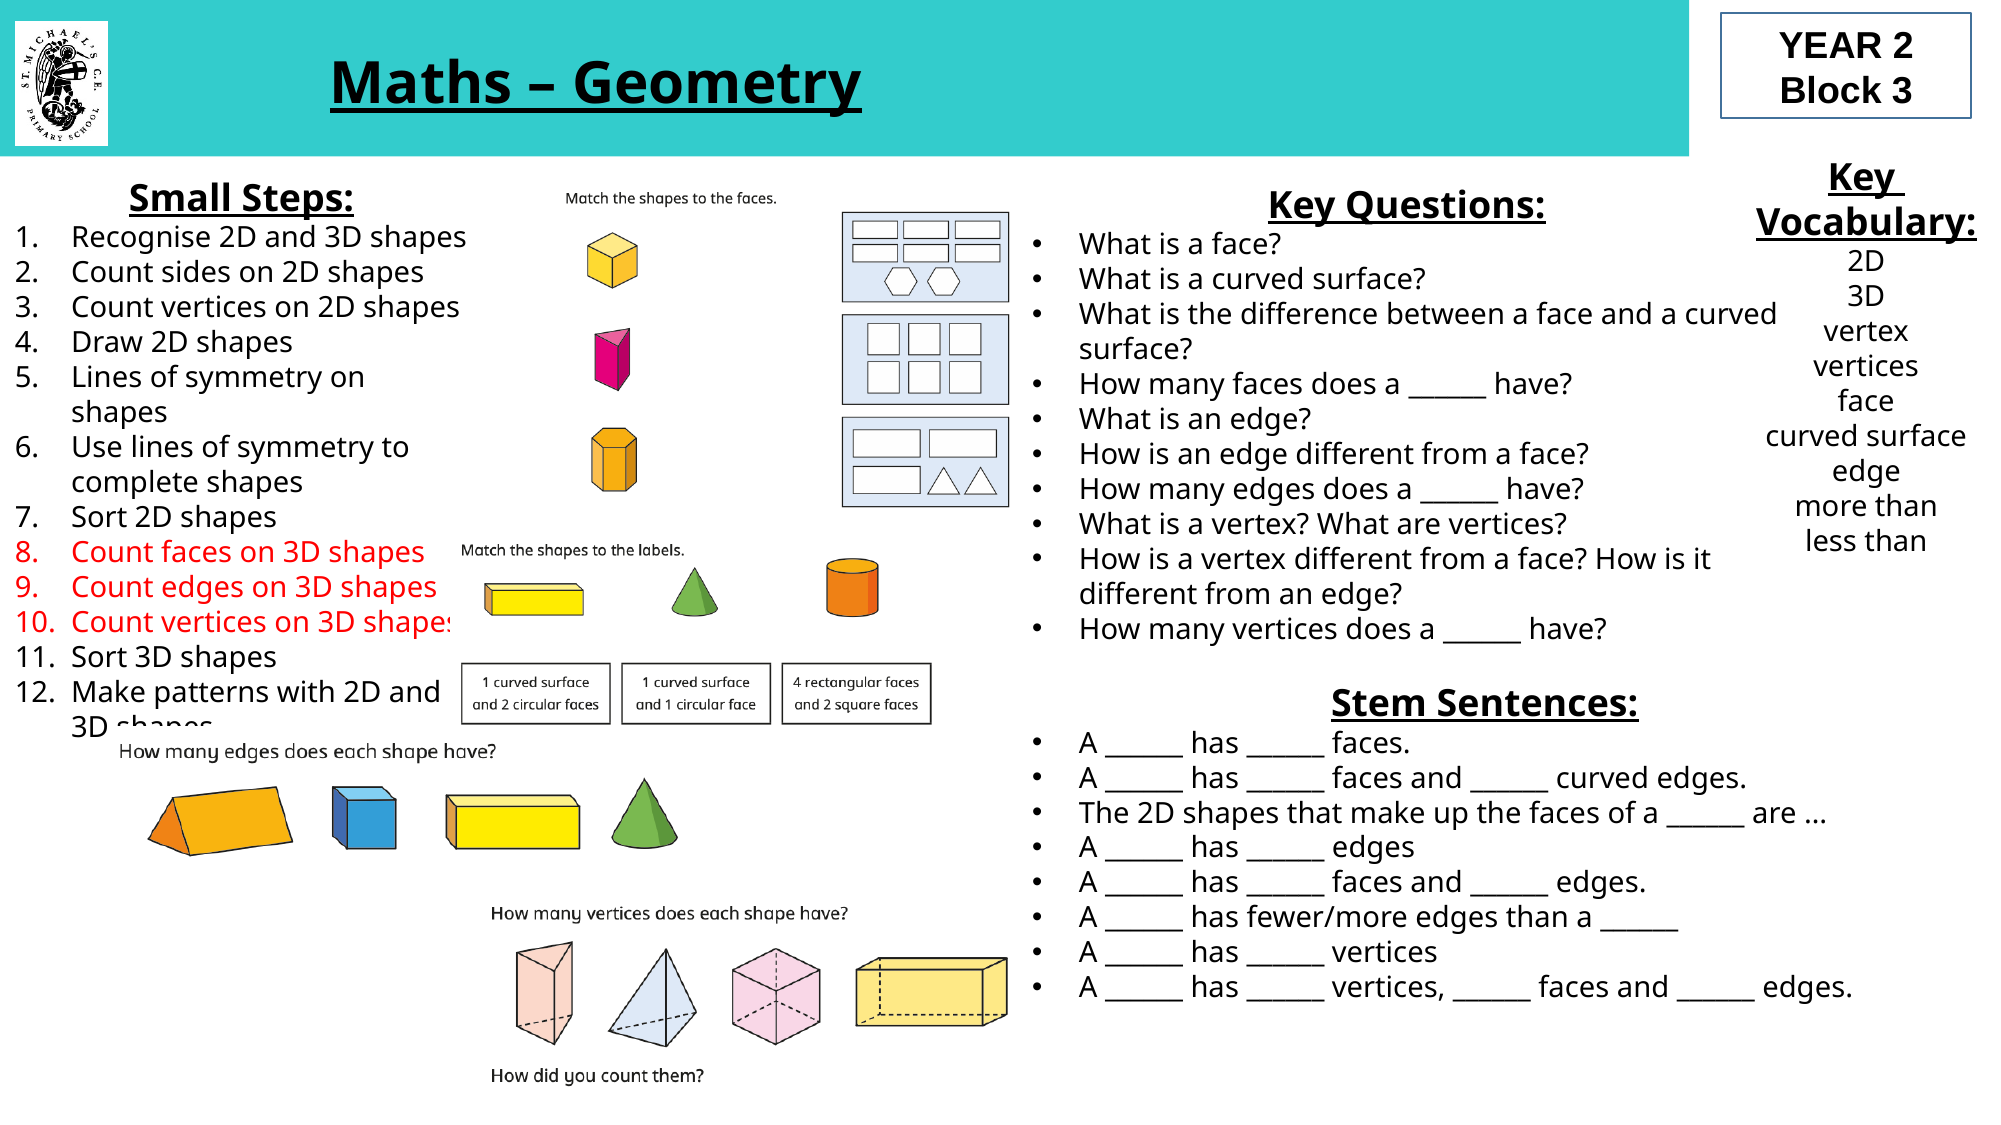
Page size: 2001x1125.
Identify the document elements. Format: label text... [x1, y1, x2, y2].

picture [558, 184, 1018, 517]
picture [483, 895, 1018, 1096]
picture [15, 21, 108, 146]
text_box Key Questions: What is a face? What is a curved surface? What is the difference between a face and a curved surface? How many faces does a ______ have? What is an edge? How is an edge different from a face? How many edges does a ______ have? What is a vertex? What are vertices? How is a vertex different from a face? How is it different from an edge? How many vertices does a ______ have? [1017, 173, 1797, 671]
text_box Key Vocabulary: 2D 3D vertex vertices face curved surface edge more than less than [1689, 145, 2000, 615]
text_box Stem Sentences: A ______ has ______ faces. A ______ has ______ faces and ______ curved edges. The 2D shapes that make up the faces of a ______ are … A ______ has ______ edges A ______ has ______ faces and ______ edges. A ______ has fewer/more edges than a ______ A ______ has ______ vertices A ______ has ______ vertices, ______ faces and ______ edges. [1017, 671, 1953, 1011]
text_box [0, 0, 1690, 157]
text_box Small Steps: Recognise 2D and 3D shapes Count sides on 2D shapes Count vertices on 2D shapes Draw 2D shapes Lines of symmetry on shapes Use lines of symmetry to complete shapes Sort 2D shapes Count faces on 3D shapes Count edges on 3D shapes Count vertices on 3D shapes Sort 3D shapes Make patterns with 2D and 3D shapes [0, 166, 484, 821]
text_box Maths – Geometry [108, 38, 1085, 123]
text_box YEAR 2 Block 3 [1720, 13, 1972, 119]
picture [107, 531, 941, 886]
